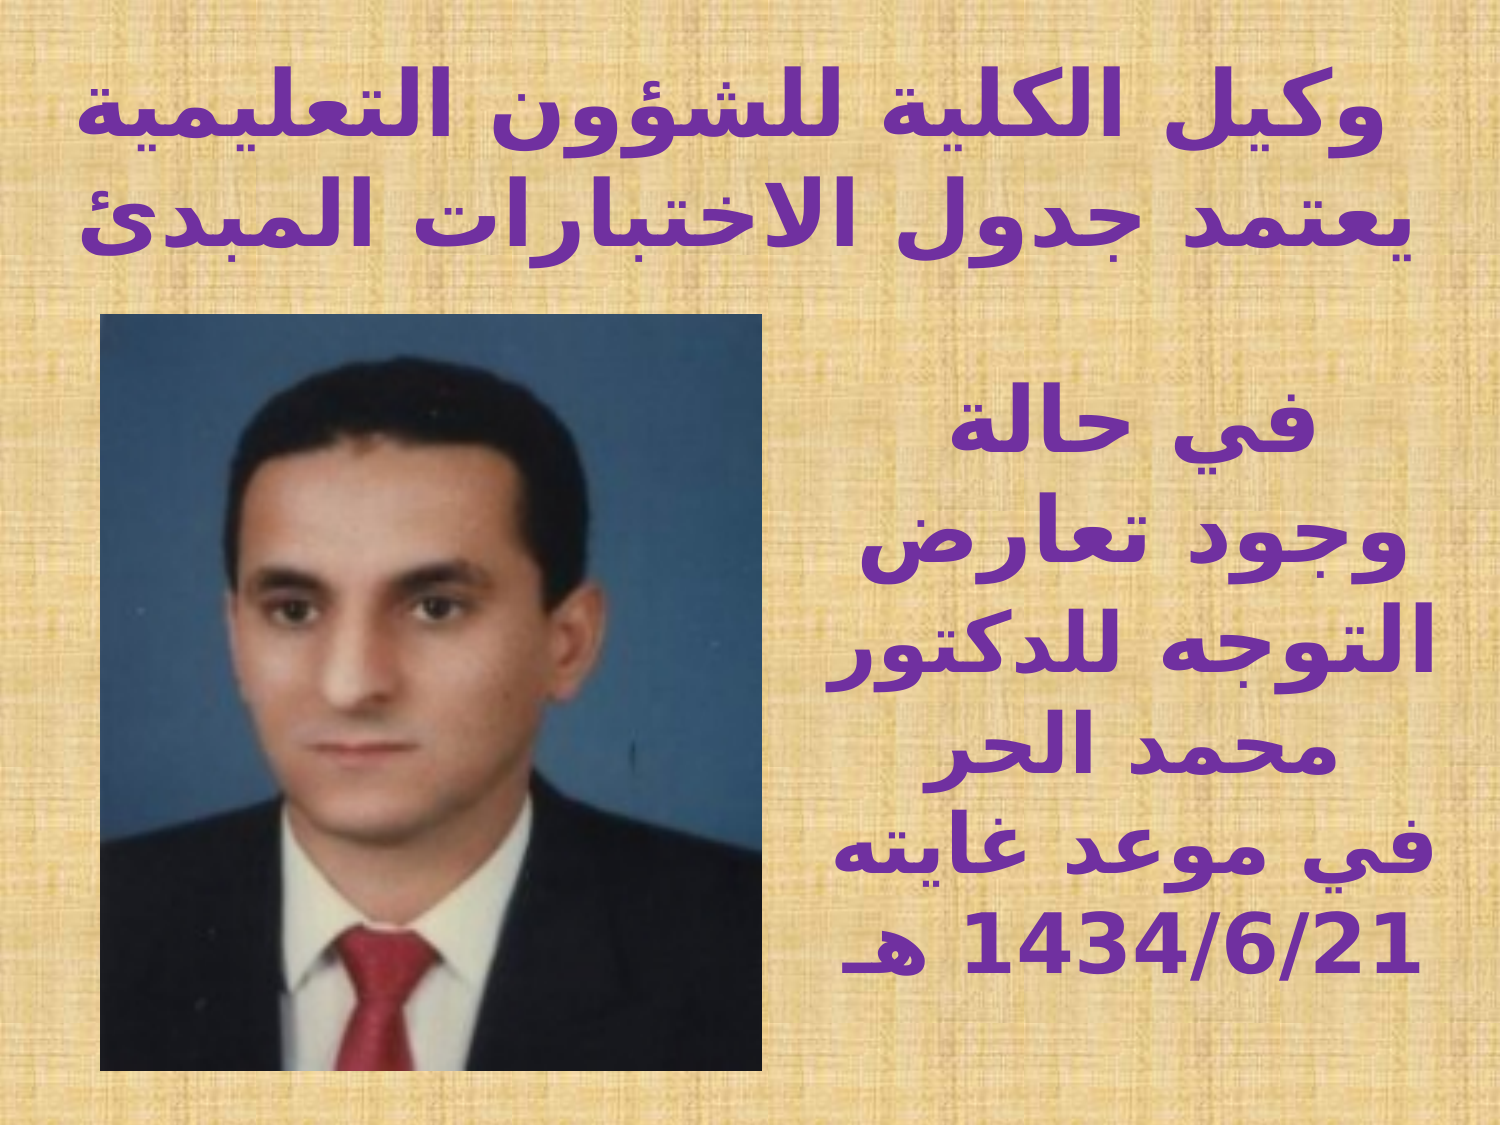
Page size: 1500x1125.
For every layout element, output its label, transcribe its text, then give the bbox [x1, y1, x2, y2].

picture [0, 0, 1500, 1125]
text_box في حالة وجود تعارض التوجه للدكتور محمد الحر في موعد غايته 1434/6/21 هـ [809, 351, 1461, 1000]
title وكيل الكلية للشؤون التعليمية يعتمد جدول الاختبارات المبدئ [29, 31, 1436, 278]
